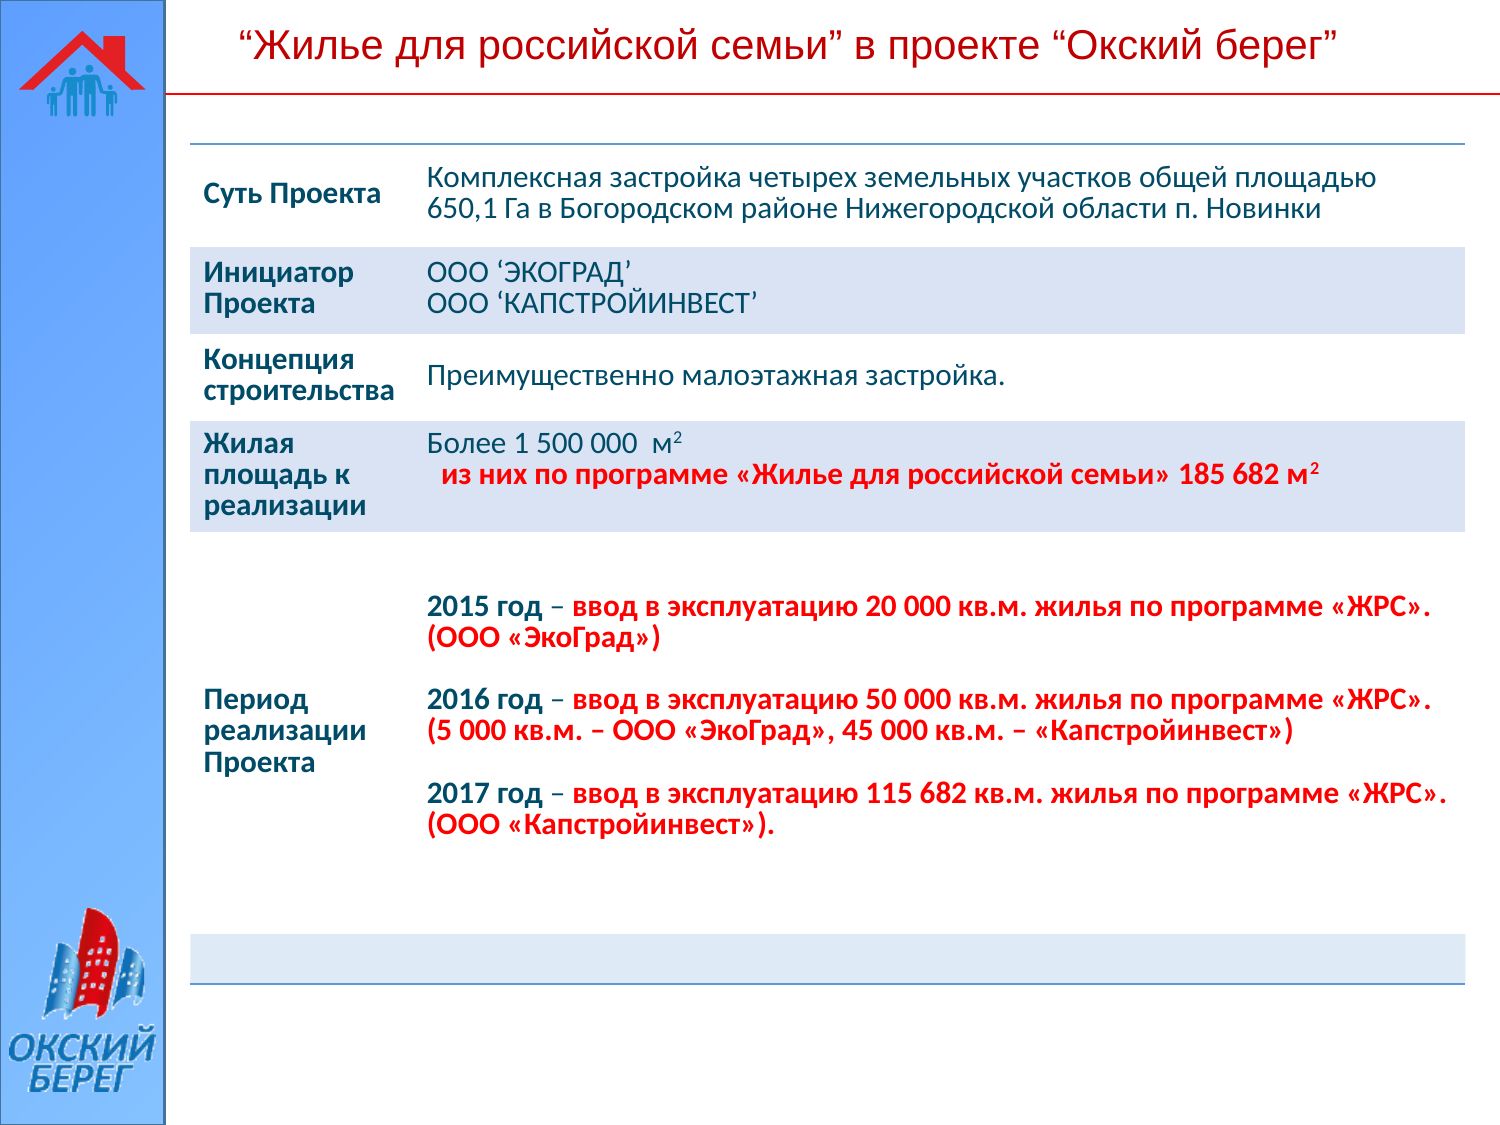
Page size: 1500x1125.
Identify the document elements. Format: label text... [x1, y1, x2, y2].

table_cell Период реализации Проекта [190, 532, 414, 934]
table_cell 2015 год – ввод в эксплуатацию 20 000 кв.м. жилья по программе «ЖРС». (ООО «ЭкоГрад») 2016 год – ввод в эксплуатацию 50 000 кв.м. жилья по программе «ЖРС». (5 000 кв.м. – ООО «ЭкоГрад», 45 000 кв.м. – «Капстройинвест») 2017 год – ввод в эксплуатацию 115 682 кв.м. жилья по программе «ЖРС». (ООО «Капстройинвест»). [414, 532, 1465, 934]
table_header Комплексная застройка четырех земельных участков общей площадью 650,1 Га в Богородском районе Нижегородской области п. Новинки [414, 145, 1465, 247]
table_header Суть Проекта [190, 145, 414, 247]
picture [18, 30, 146, 117]
title “Жилье для российской семьи” в проекте “Окский берег” [164, 2, 1412, 89]
table_cell Концепция строительства [190, 334, 414, 421]
picture [9, 908, 156, 1093]
table_cell Жилая площадь к реализации [190, 421, 414, 532]
table_cell [190, 934, 414, 983]
table_cell Инициатор Проекта [190, 247, 414, 334]
table_cell [414, 934, 1465, 983]
table_cell ООО ‘ЭКОГРАД’ ООО ‘КАПСТРОЙИНВЕСТ’ [414, 247, 1465, 334]
table_cell Преимущественно малоэтажная застройка. [414, 334, 1465, 421]
text_box [0, 0, 166, 1125]
table_cell Более 1 500 000 м2 из них по программе «Жилье для российской семьи» 185 682 м2 [414, 421, 1465, 532]
